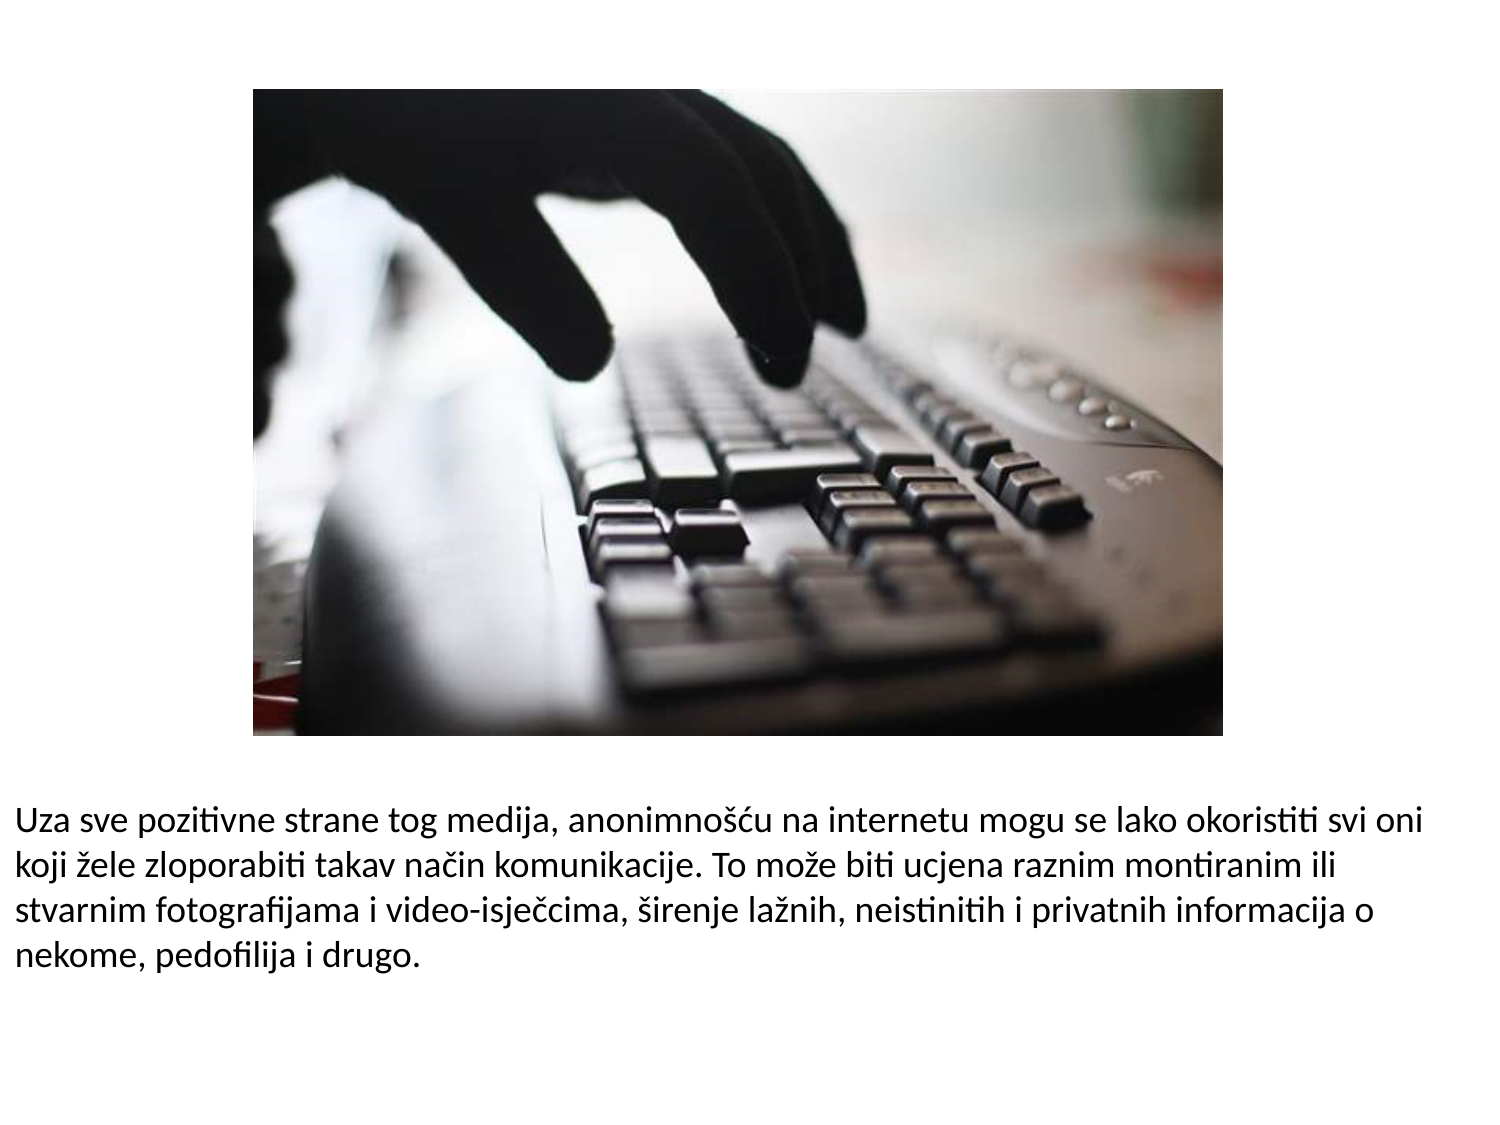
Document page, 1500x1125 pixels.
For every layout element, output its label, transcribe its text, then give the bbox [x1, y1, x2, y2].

text_box Uza sve pozitivne strane tog medija, anonimnošću na internetu mogu se lako okoristiti svi oni koji žele zloporabiti takav način komunikacije. To može biti ucjena raznim montiranim ili stvarnim fotografijama i video-isječcima, širenje lažnih, neistinitih i privatnih informacija o nekome, pedofilija i drugo. [0, 787, 1471, 982]
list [253, 89, 1223, 736]
